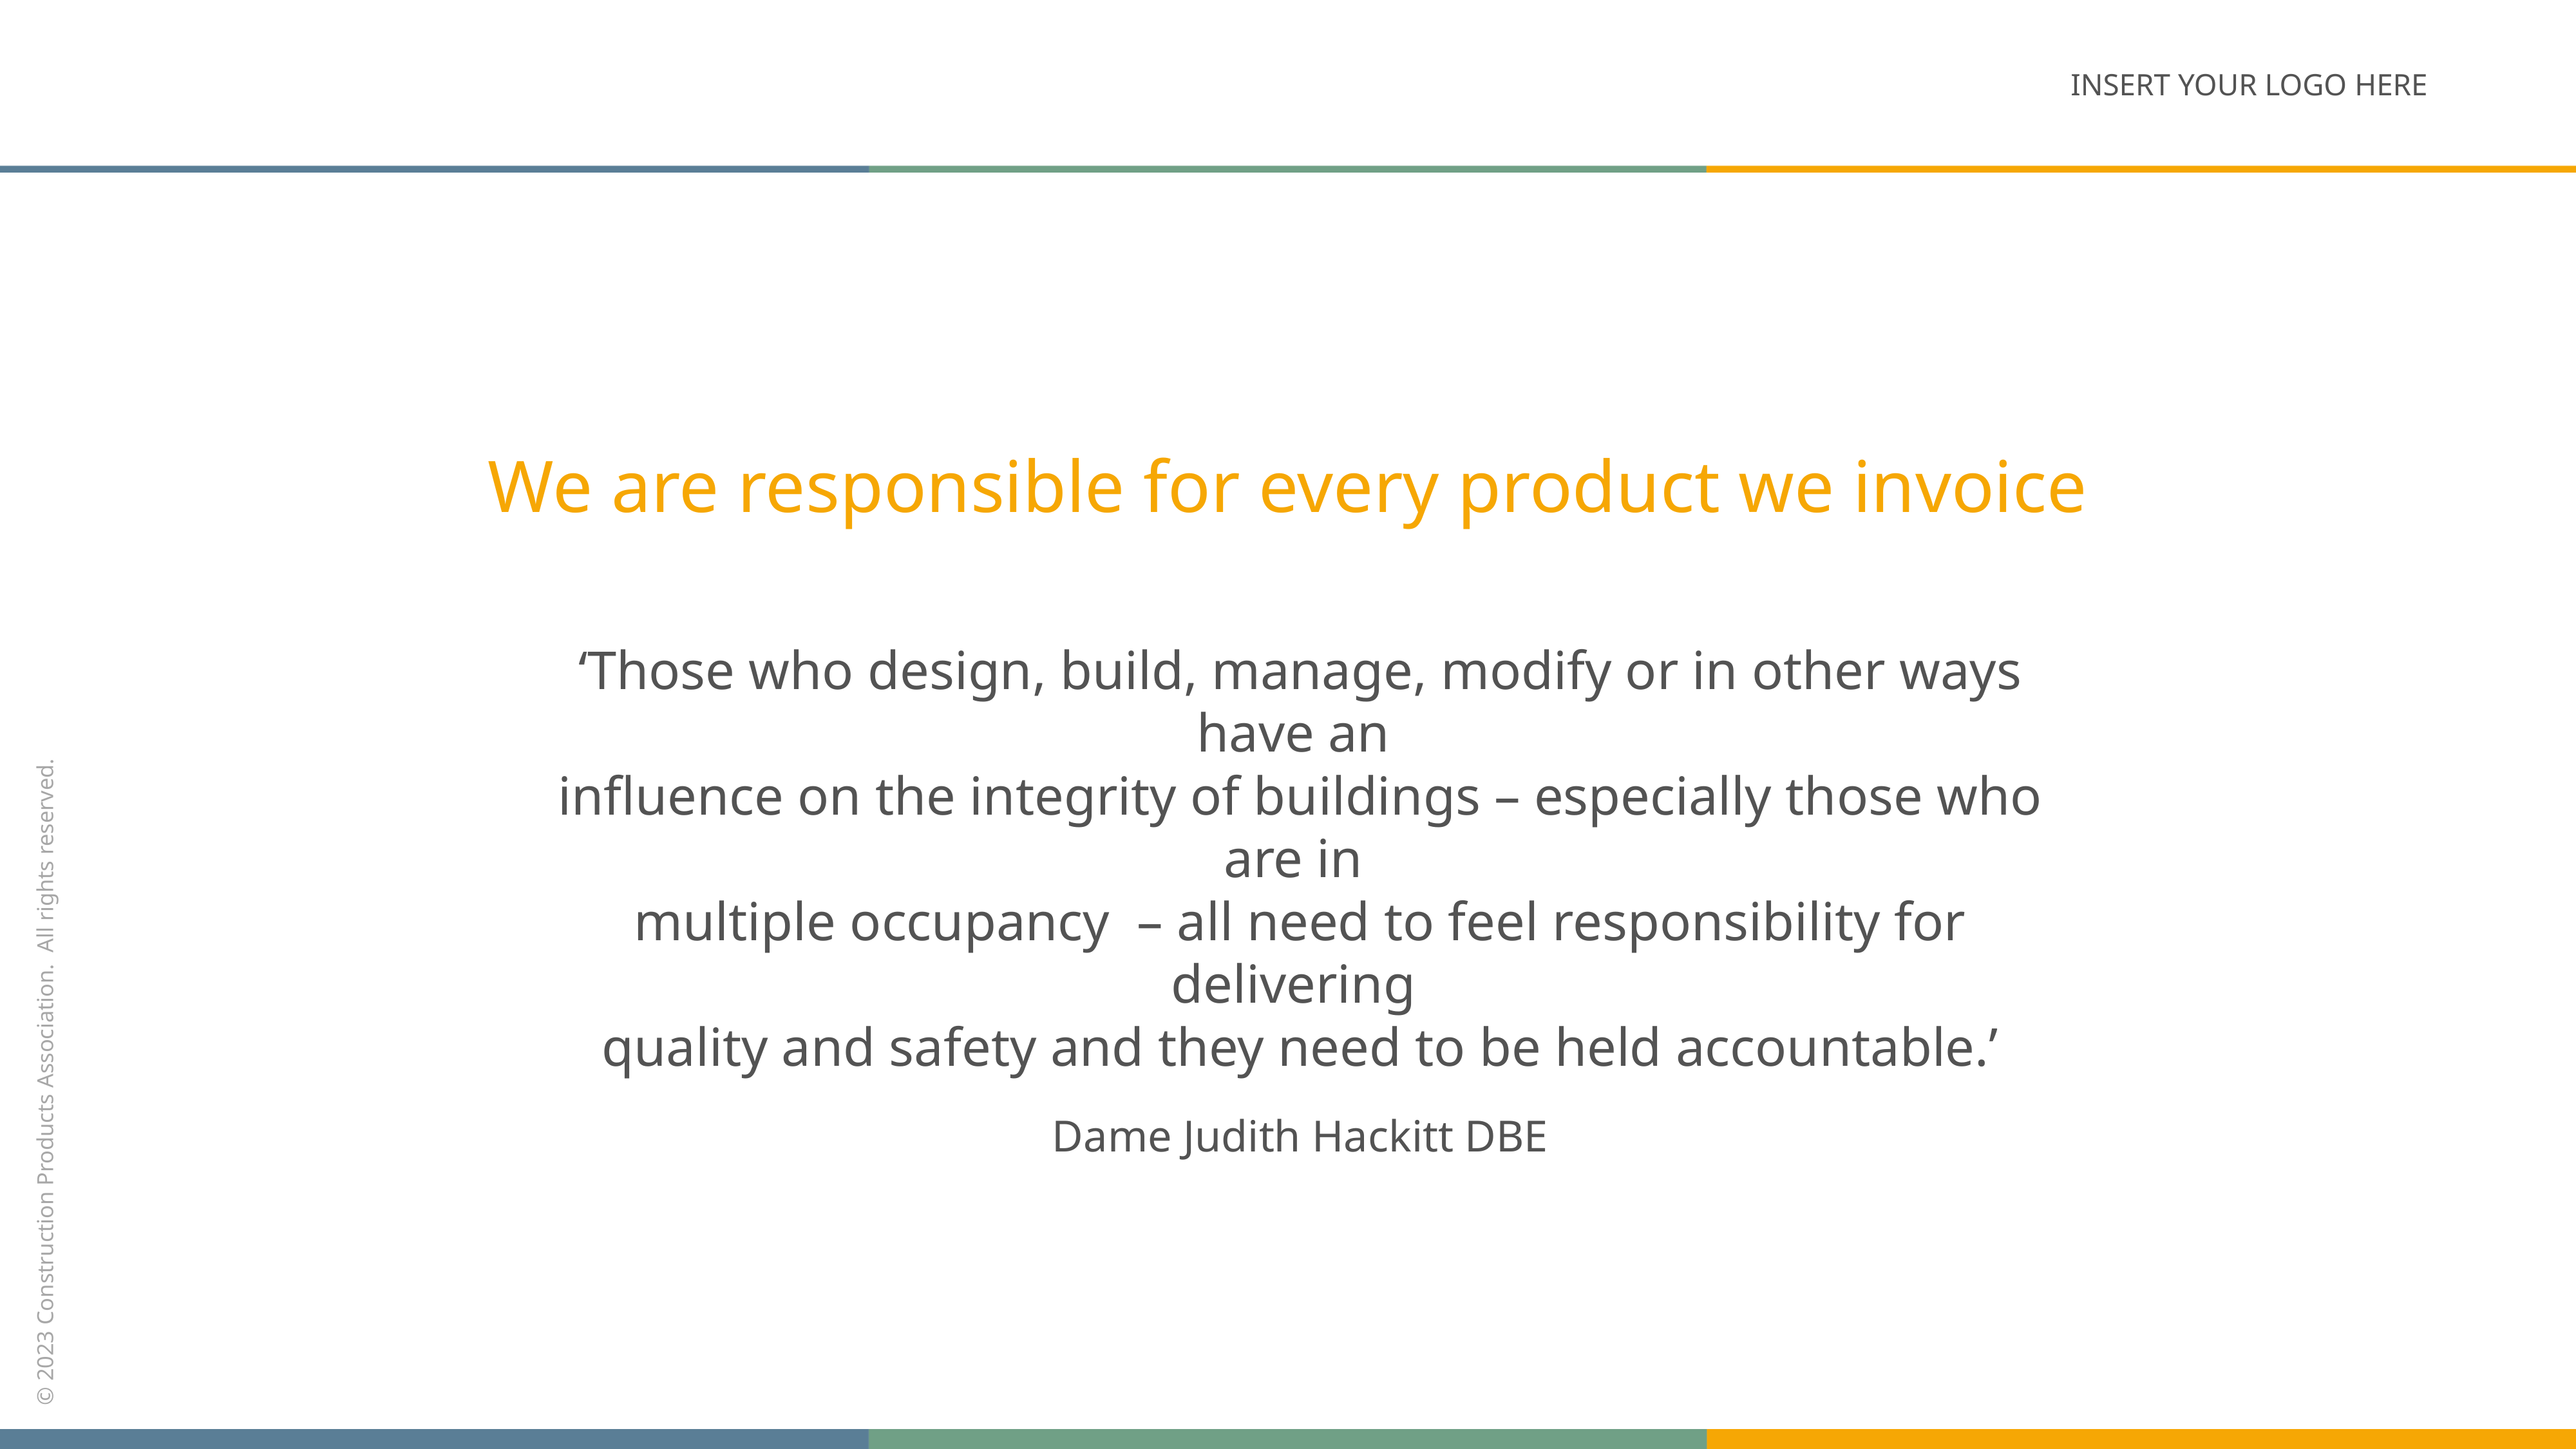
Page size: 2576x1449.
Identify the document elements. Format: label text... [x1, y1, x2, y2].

text_box We are responsible for every product we invoice [423, 431, 2153, 536]
picture [0, 1429, 2576, 1449]
text_box INSERT YOUR LOGO HERE [1986, 61, 2513, 150]
text_box ‘Those who design, build, manage, modify or in other ways have an influence on the integrity of buildings – especially those who are in multiple occupancy – all need to feel responsibility for delivering quality and safety and they need to be held accountable.’ Dame Judith Hackitt DBE [541, 627, 2060, 1170]
picture [0, 160, 2576, 173]
